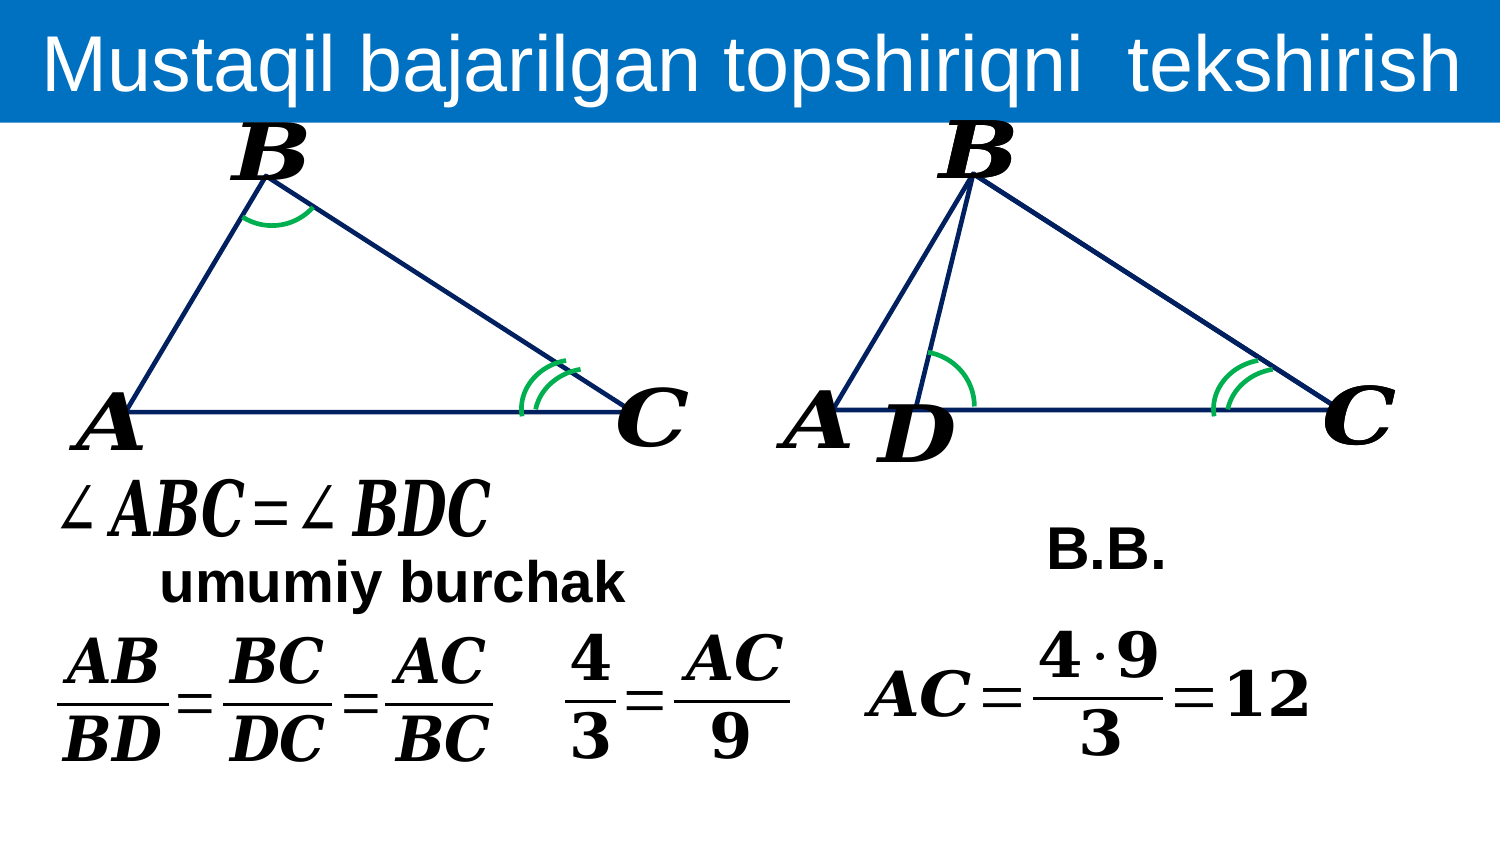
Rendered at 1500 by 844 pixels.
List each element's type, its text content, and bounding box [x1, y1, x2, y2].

text_box [520, 359, 568, 417]
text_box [972, 173, 1341, 409]
text_box [127, 180, 558, 415]
text_box [834, 277, 909, 413]
text_box [0, 0, 1500, 123]
text_box [582, 376, 625, 415]
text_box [915, 173, 971, 409]
text_box Mustaqil bajarilgan topshiriqni tekshirish [22, 8, 1483, 108]
text_box [242, 170, 314, 227]
text_box [534, 368, 588, 416]
